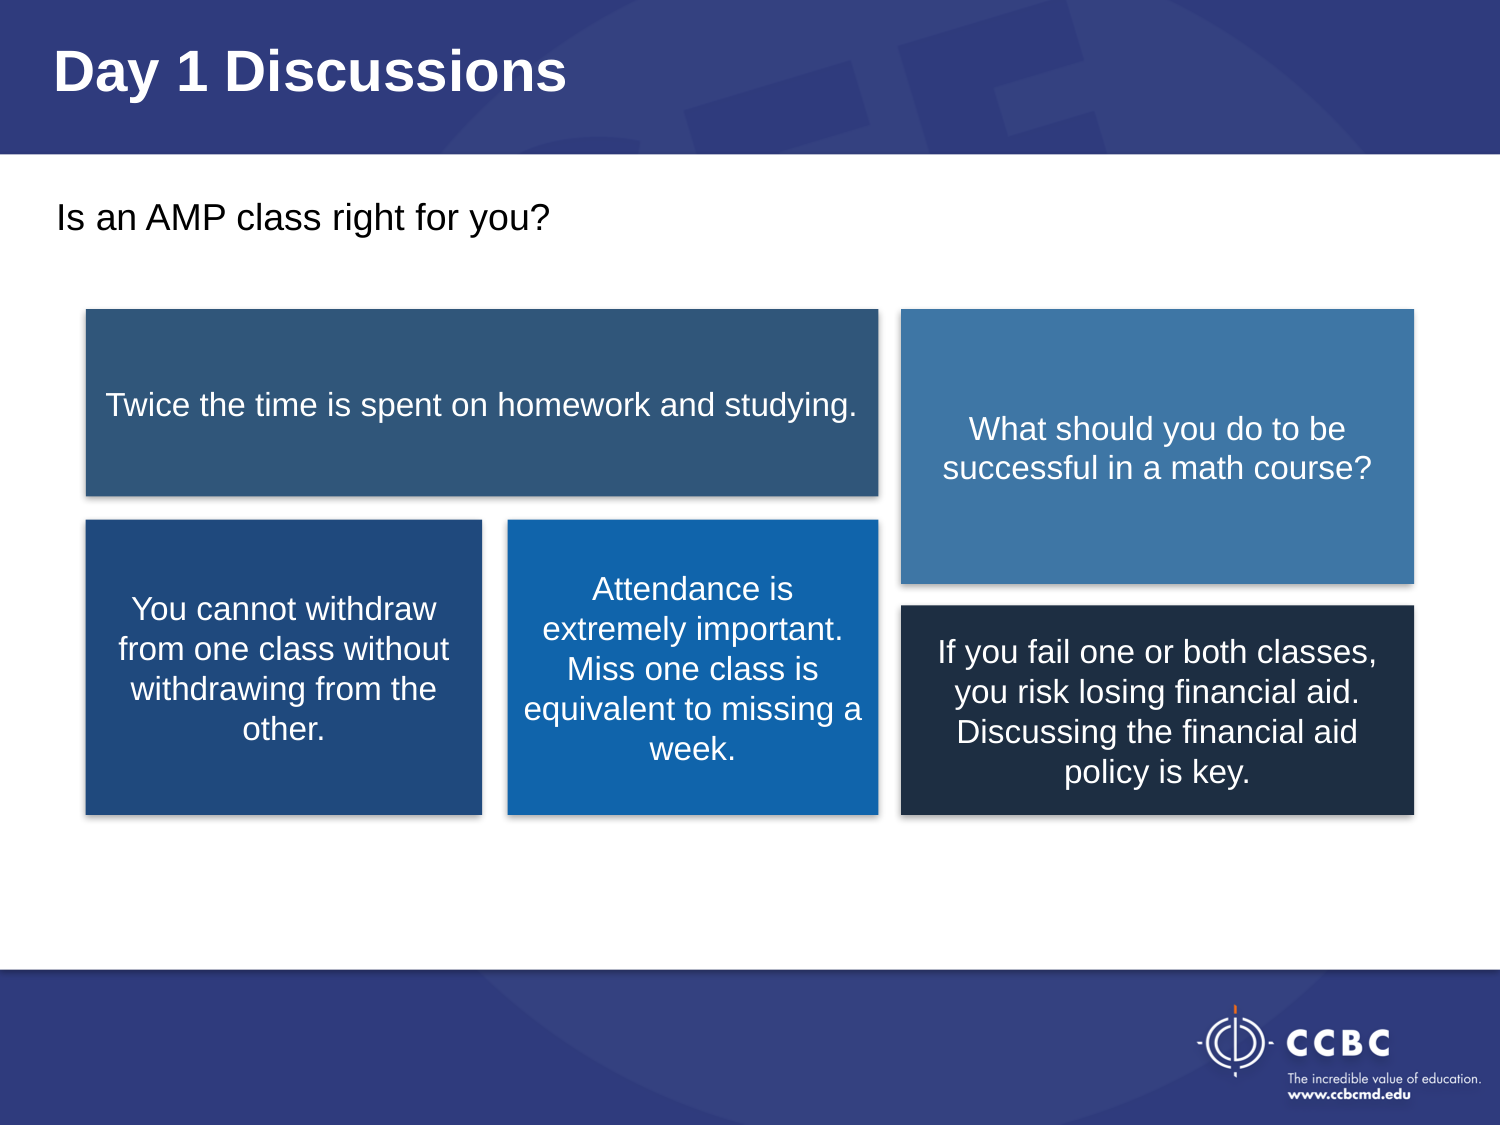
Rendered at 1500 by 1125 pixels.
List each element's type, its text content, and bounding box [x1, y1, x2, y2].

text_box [85, 308, 1415, 816]
text_box [0, 154, 1500, 970]
picture [0, 970, 1500, 1125]
text_box Day 1 Discussions [38, 26, 1469, 111]
text_box Is an AMP class right for you? [41, 185, 566, 246]
picture [0, 0, 1500, 154]
